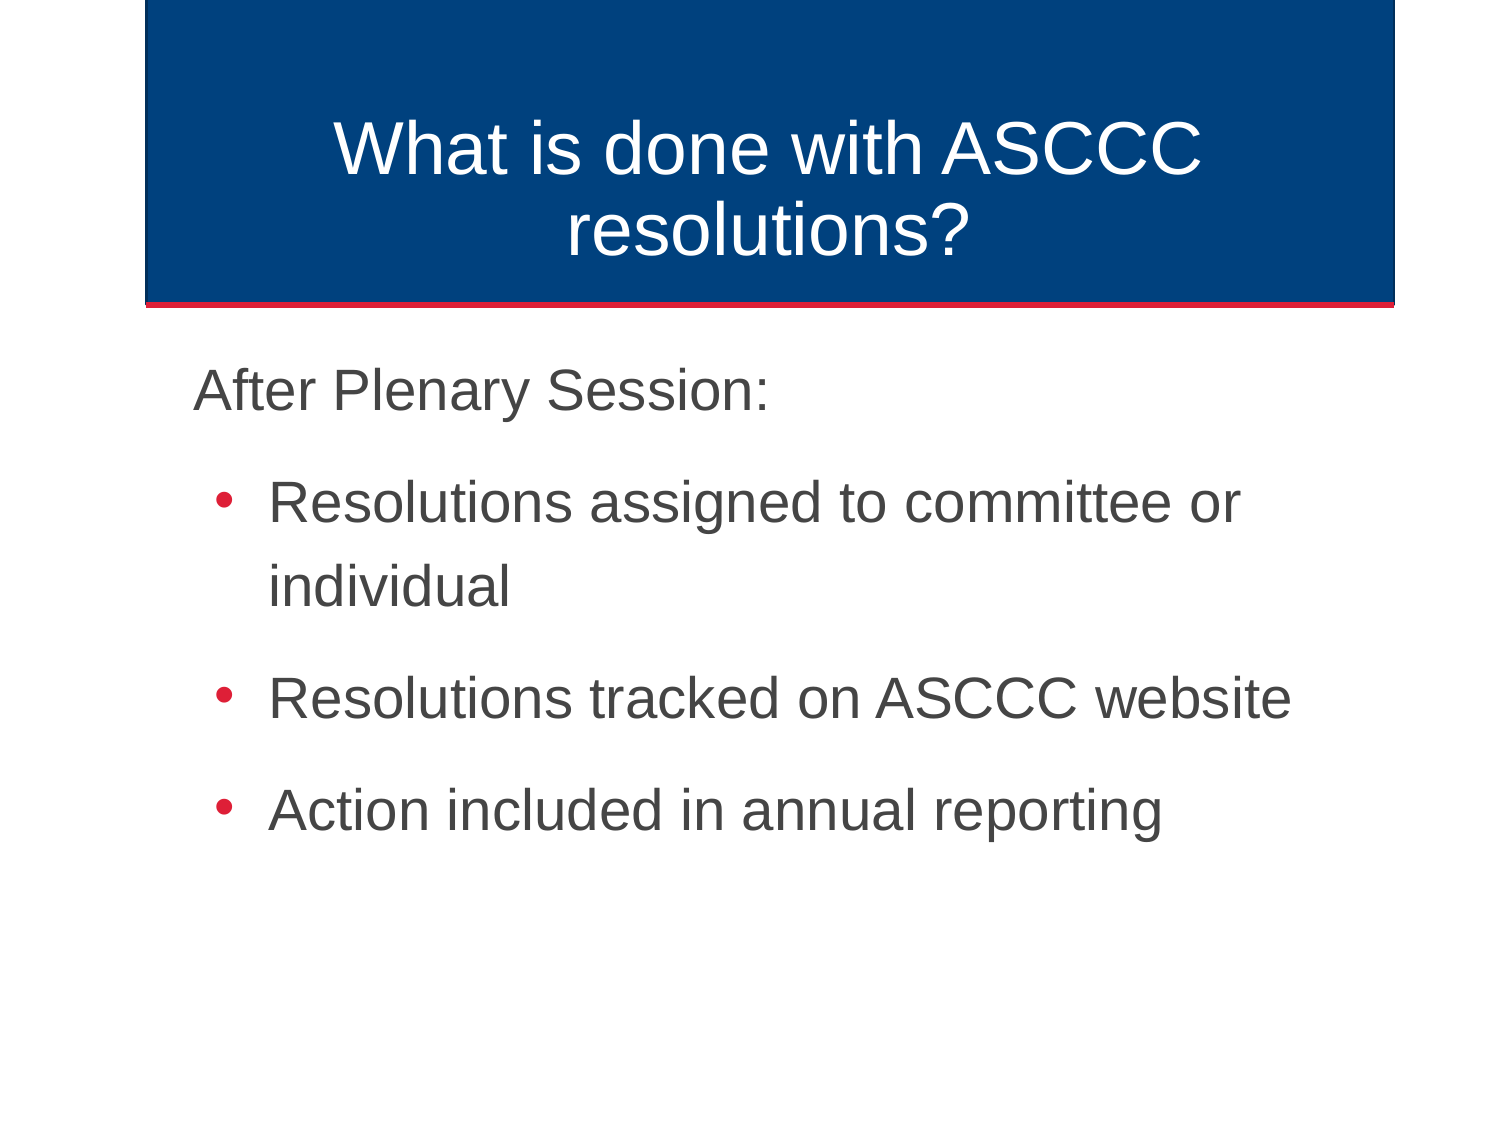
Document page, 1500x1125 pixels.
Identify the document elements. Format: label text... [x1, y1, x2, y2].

list After Plenary Session: Resolutions assigned to committee or individual Resolutions tracked on ASCCC website Action included in annual reporting [178, 330, 1361, 994]
title What is done with ASCCC resolutions? [178, 132, 1361, 280]
